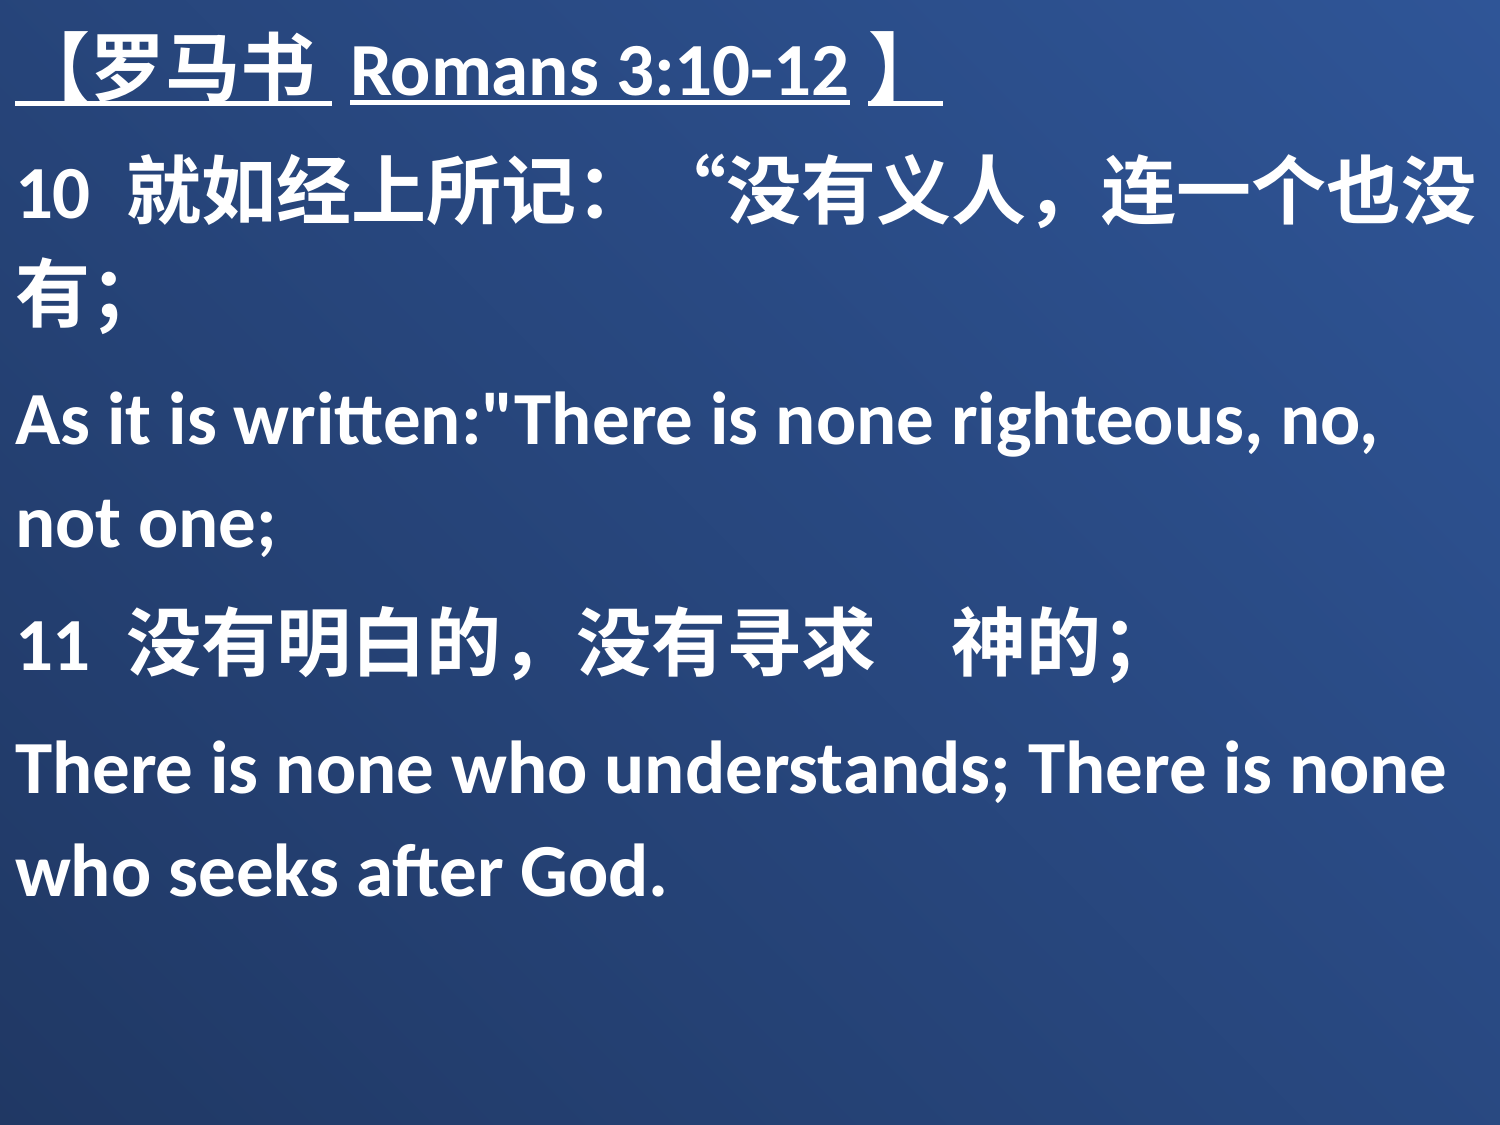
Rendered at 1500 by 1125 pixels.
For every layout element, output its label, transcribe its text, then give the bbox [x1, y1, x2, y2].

subtitle 【罗马书 Romans 3:10-12】 10 就如经上所记：“没有义人，连一个也没有； As it is written:"There is none righteous, no, not one; 11 没有明白的，没有寻求 神的； There is none who understands; There is none who seeks after God. [0, 0, 1500, 1125]
